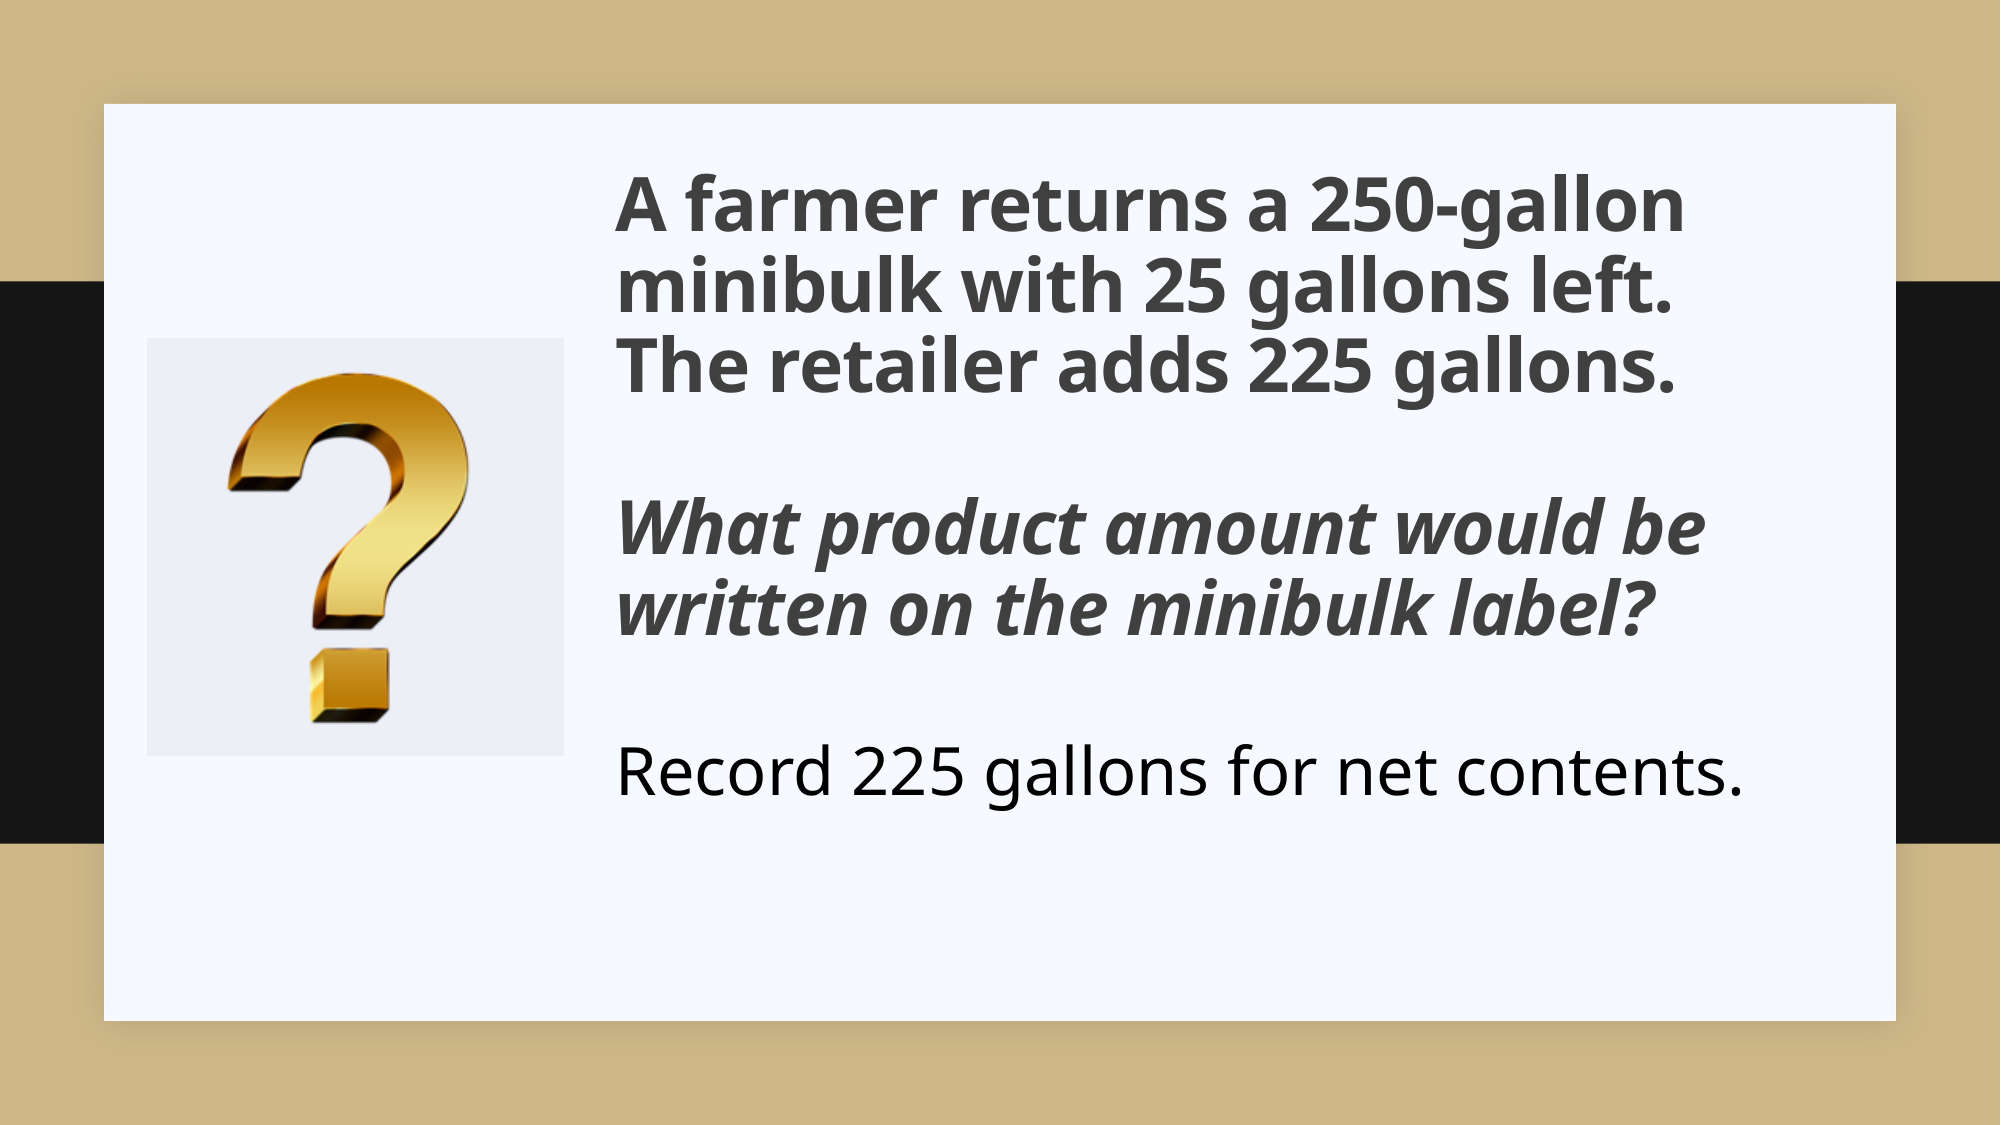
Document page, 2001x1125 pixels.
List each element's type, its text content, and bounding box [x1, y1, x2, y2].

title A farmer returns a 250-gallon minibulk with 25 gallons left. The retailer adds 225 gallons. What product amount would be written on the minibulk label? [600, 173, 1830, 646]
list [146, 338, 564, 757]
list Record 225 gallons for net contents. [600, 720, 1830, 1020]
